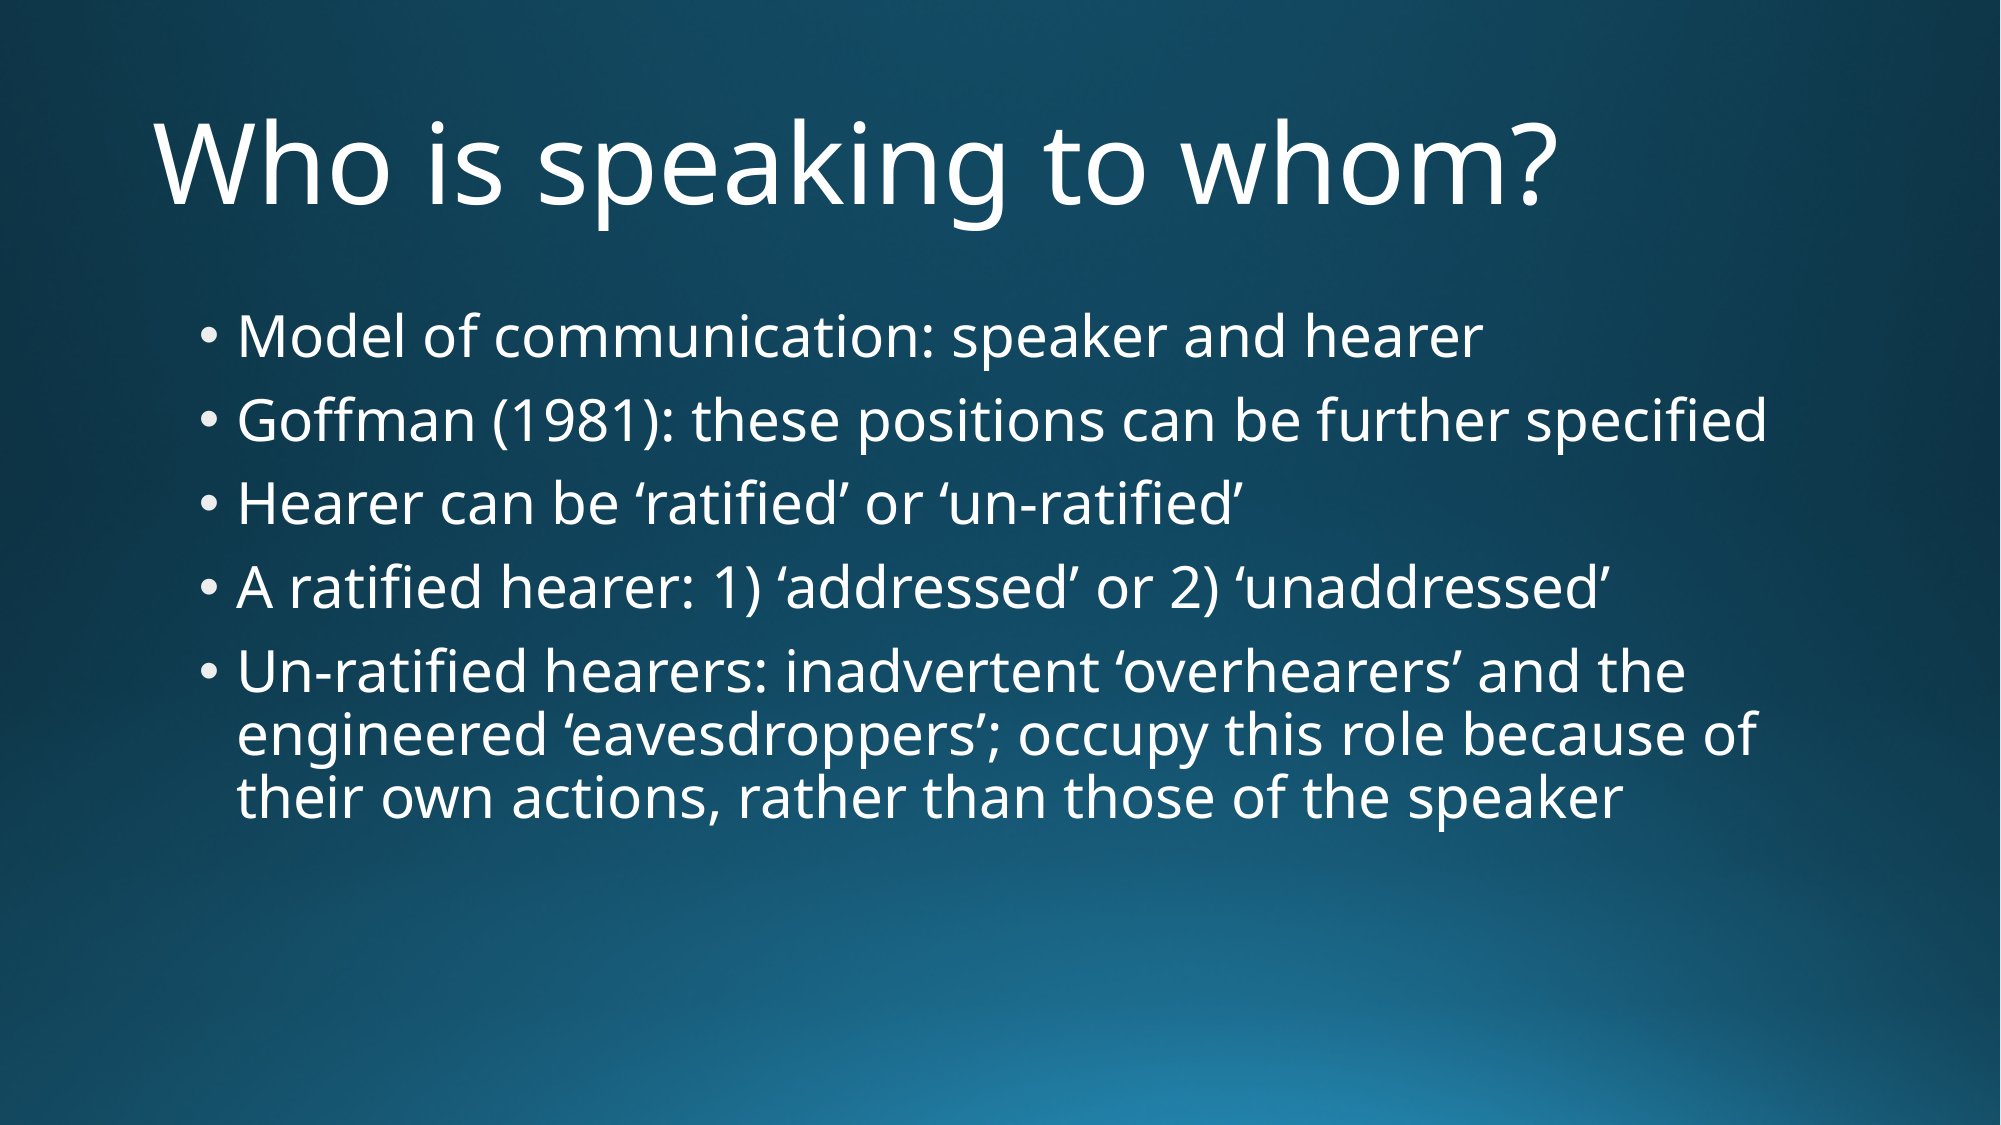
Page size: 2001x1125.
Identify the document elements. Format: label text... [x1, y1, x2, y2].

picture [0, 0, 2001, 1125]
title Who is speaking to whom? [137, 59, 1863, 278]
list Model of communication: speaker and hearer Goffman (1981): these positions can be further specified Hearer can be ‘ratified’ or ‘un-ratified’ A ratified hearer: 1) ‘addressed’ or 2) ‘unaddressed’ Un-ratified hearers: inadvertent ‘overhearers’ and the engineered ‘eavesdroppers’; occupy this role because of their own actions, rather than those of the speaker [183, 299, 1863, 1014]
